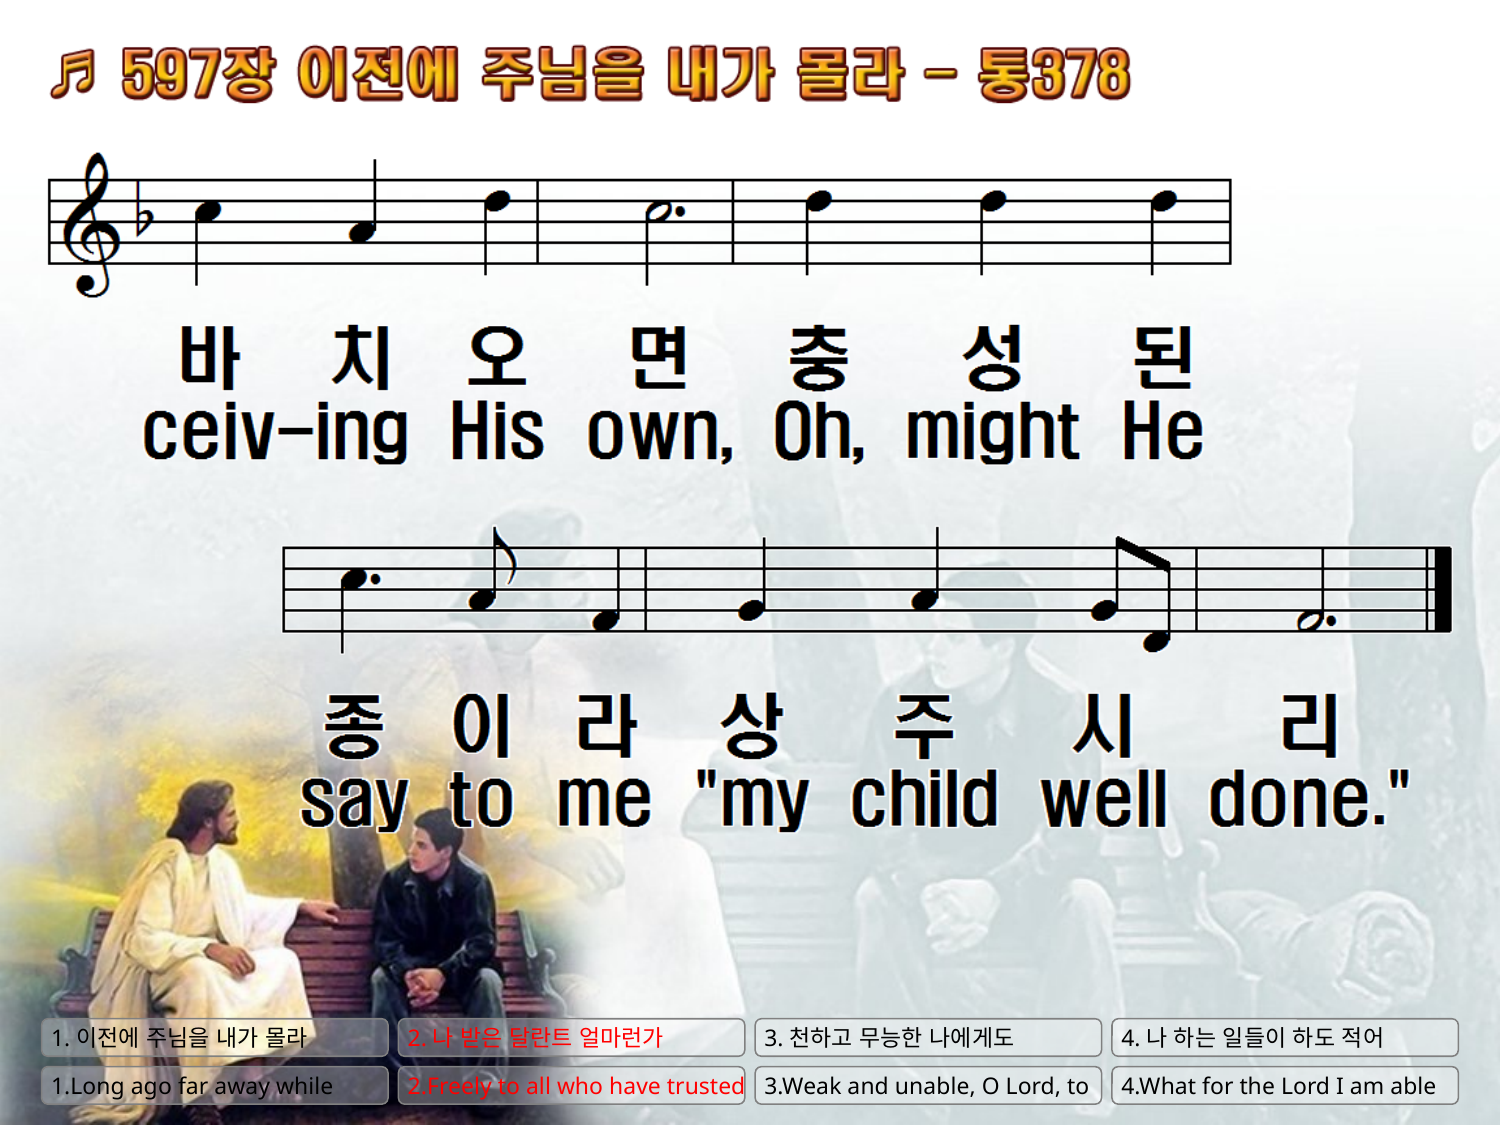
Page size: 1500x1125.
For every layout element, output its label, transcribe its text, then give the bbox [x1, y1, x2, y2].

text_box 2.Freely to all who have trusted [398, 1066, 745, 1105]
text_box 1.이전에 주님을 내가 몰라 [41, 1018, 389, 1057]
text_box 4.나 하는 일들이 하도 적어 [1111, 1018, 1459, 1057]
text_box 3.천하고 무능한 나에게도 [755, 1018, 1102, 1057]
text_box 3.Weak and unable, O Lord, to [755, 1066, 1102, 1105]
text_box 2.나 받은 달란트 얼마런가 [398, 1018, 745, 1057]
picture [0, 0, 1500, 1125]
text_box 4.What for the Lord I am able [1111, 1066, 1459, 1105]
text_box 1.Long ago far away while [41, 1066, 389, 1105]
